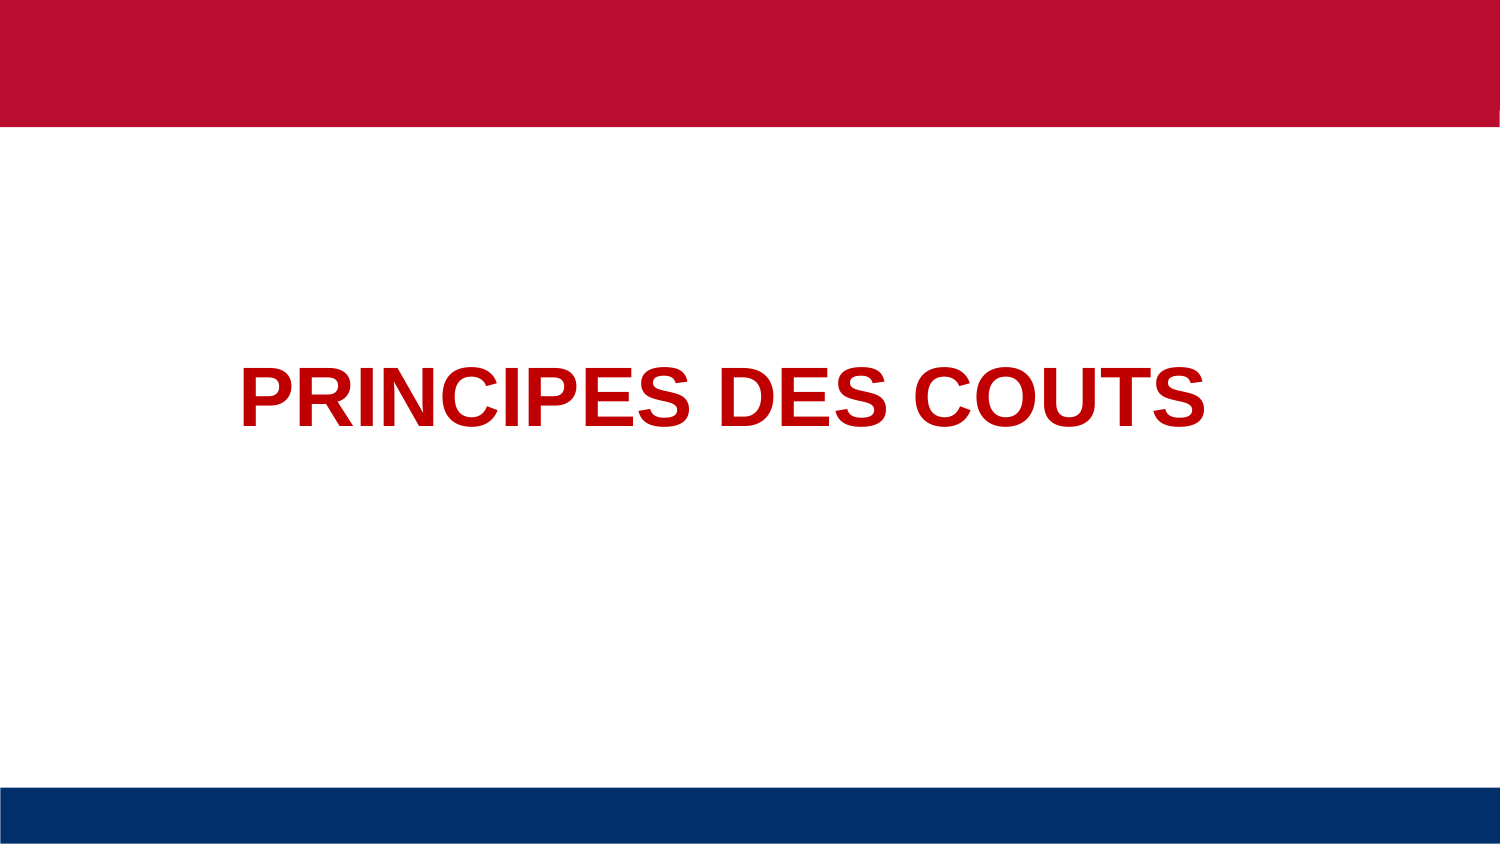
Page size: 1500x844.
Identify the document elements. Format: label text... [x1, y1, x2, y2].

title PRINCIPES DES COUTS [105, 243, 1343, 555]
text_box [0, 0, 1500, 128]
text_box POINTS CLÉS [84, 141, 479, 691]
